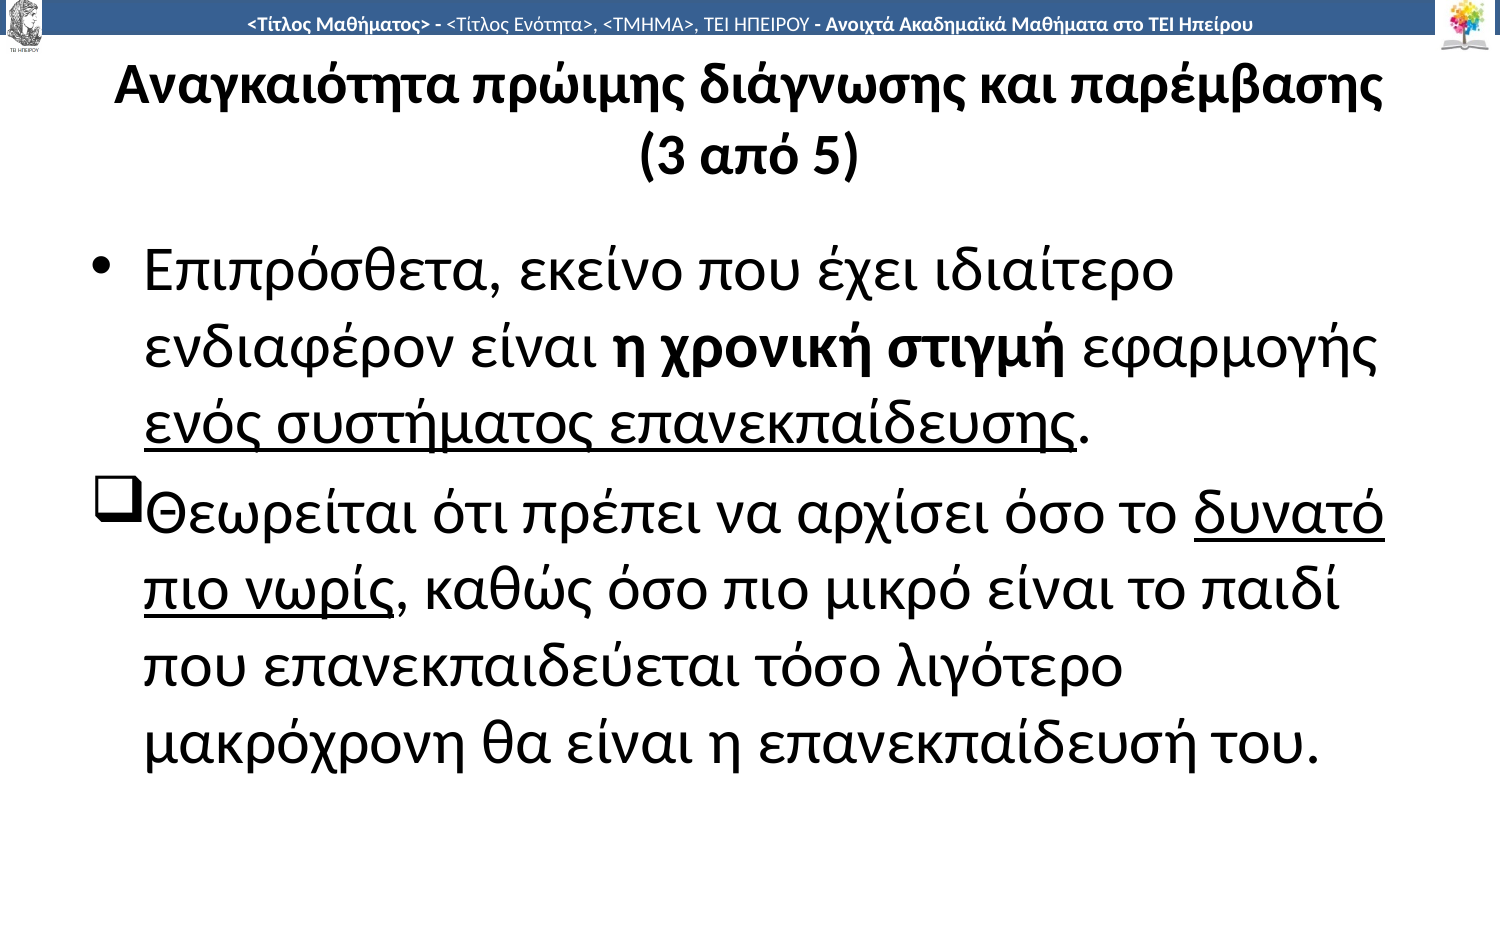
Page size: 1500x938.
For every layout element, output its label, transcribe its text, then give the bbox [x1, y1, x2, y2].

title Αναγκαιότητα πρώιμης διάγνωσης και παρέμβασης (3 από 5) [75, 37, 1425, 194]
list Επιπρόσθετα, εκείνο που έχει ιδιαίτερο ενδιαφέρον είναι η χρονική στιγμή εφαρμογής ενός συστήματος επανεκπαίδευσης. Θεωρείται ότι πρέπει να αρχίσει όσο το δυνατό πιο νωρίς, καθώς όσο πιο μικρό είναι το παιδί που επανεκπαιδεύεται τόσο λιγότερο μακρόχρονη θα είναι η επανεκπαίδευσή του. [75, 218, 1425, 838]
picture [6, 0, 42, 54]
picture [1435, 0, 1495, 52]
